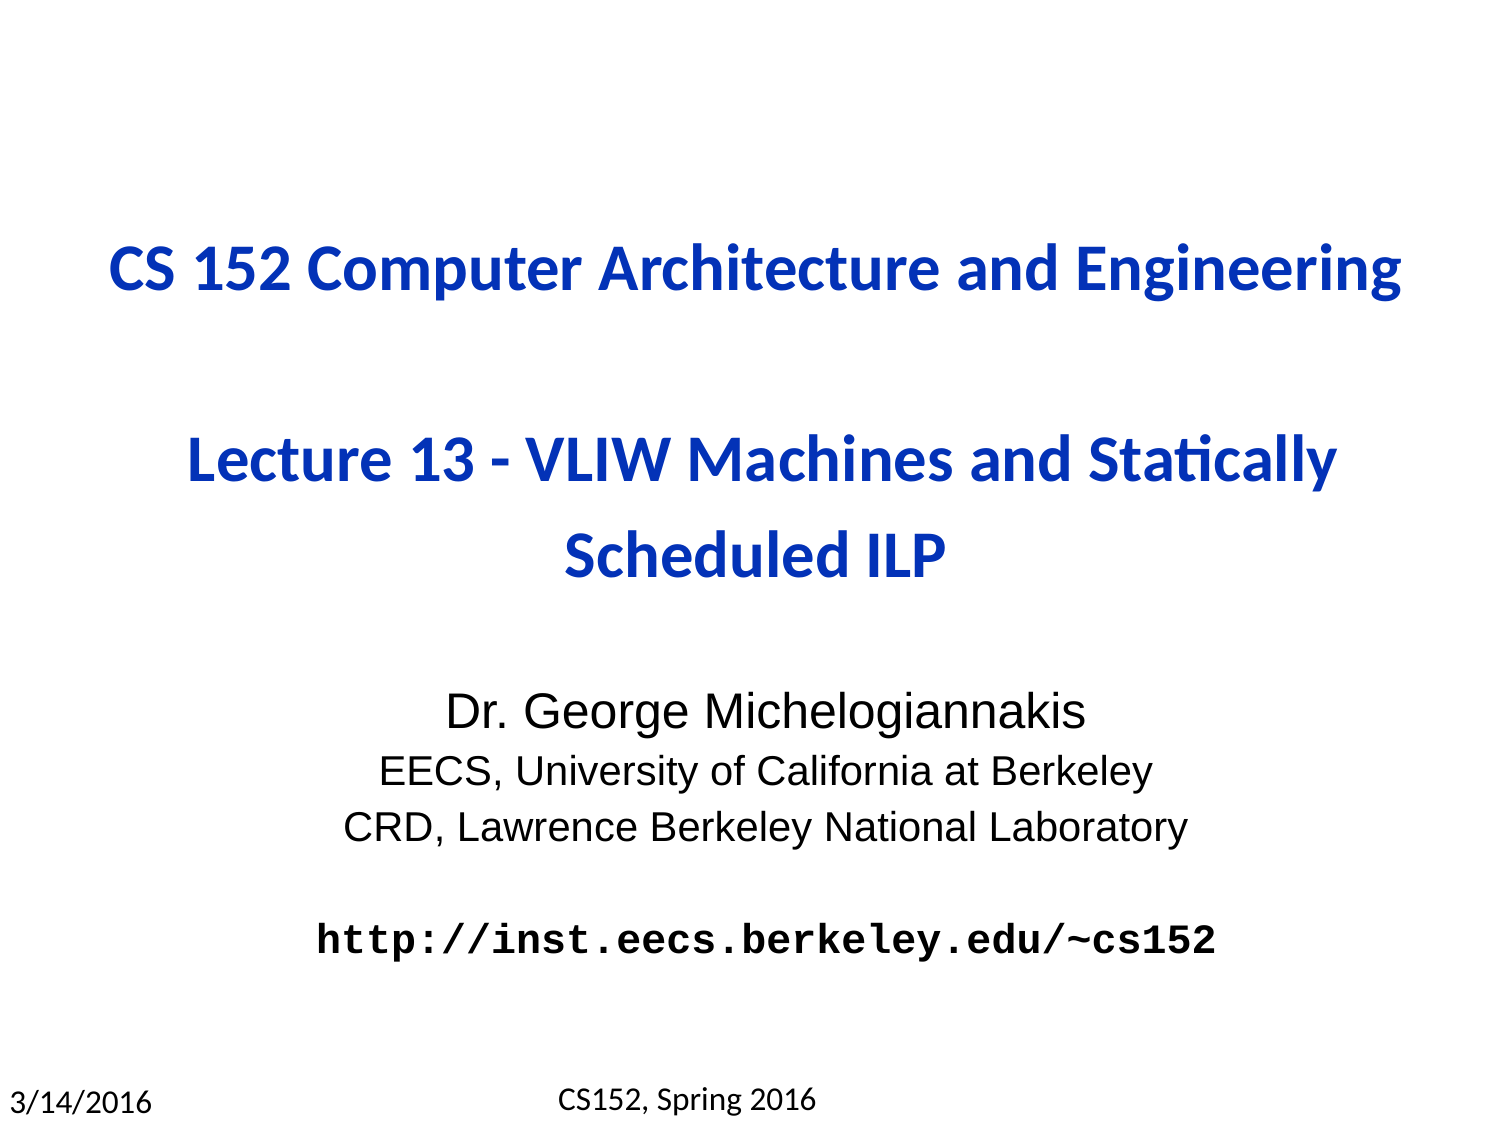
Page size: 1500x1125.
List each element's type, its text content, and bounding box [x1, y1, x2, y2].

title CS 152 Computer Architecture and Engineering Lecture 13 - VLIW Machines and Statically Scheduled ILP [74, 262, 1438, 537]
text_box Dr. George Michelogiannakis EECS, University of California at Berkeley CRD, Lawrence Berkeley National Laboratory http://inst.eecs.berkeley.edu/~cs152 [200, 687, 1332, 900]
